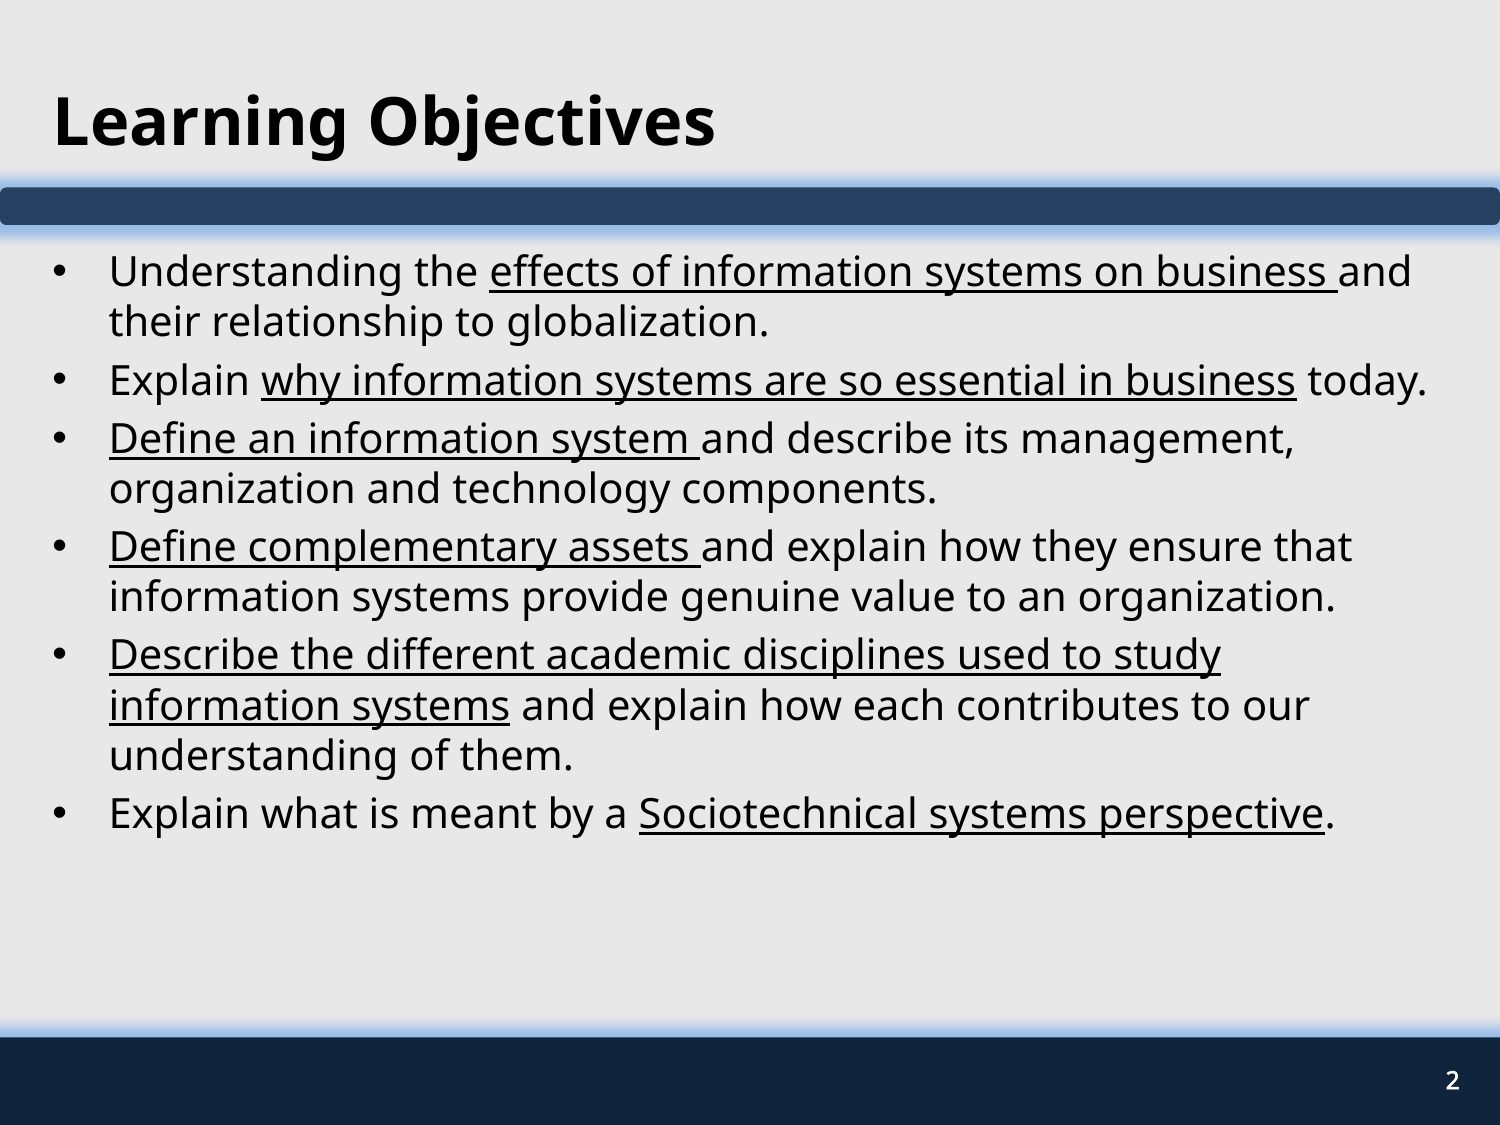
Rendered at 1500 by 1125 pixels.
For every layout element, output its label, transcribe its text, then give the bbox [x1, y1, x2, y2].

title Learning Objectives [37, 62, 1338, 176]
list Understanding the effects of information systems on business and their relationship to globalization. Explain why information systems are so essential in business today. Define an information system and describe its management, organization and technology components. Define complementary assets and explain how they ensure that information systems provide genuine value to an organization. Describe the different academic disciplines used to study information systems and explain how each contributes to our understanding of them. Explain what is meant by a Sociotechnical systems perspective. [37, 237, 1475, 1025]
slide_number 2 [1412, 1050, 1475, 1113]
